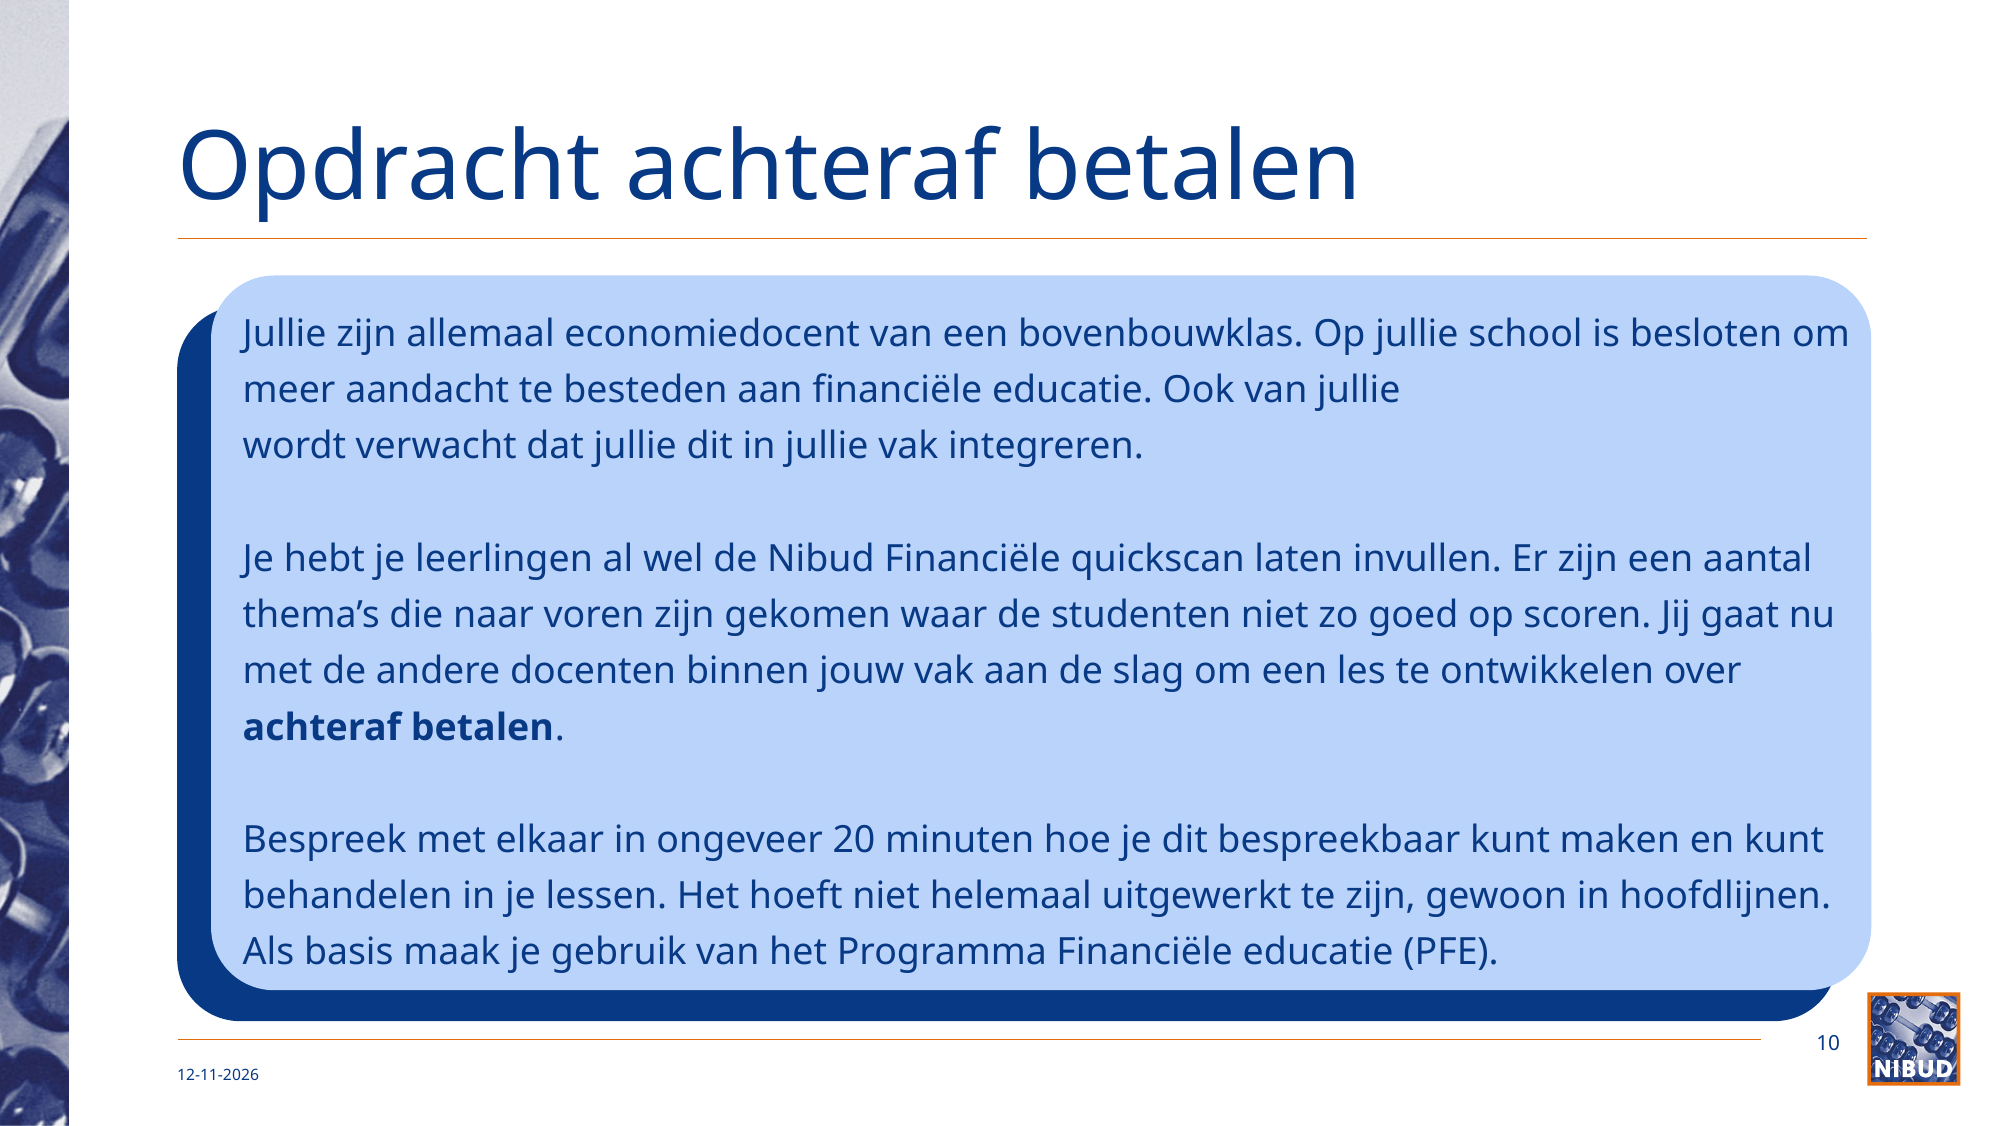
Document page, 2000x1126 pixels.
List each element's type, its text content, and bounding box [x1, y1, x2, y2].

slide_number 10 [1774, 1029, 1840, 1066]
picture [1871, 997, 1956, 1082]
text_box [208, 273, 1859, 984]
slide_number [177, 1064, 320, 1101]
text_box [175, 309, 1825, 1024]
picture [0, 0, 69, 1126]
title Opdracht achteraf betalen [177, 103, 1872, 228]
text_box Jullie zijn allemaal economiedocent van een bovenbouwklas. Op jullie school is besloten om meer aandacht te besteden aan financiële educatie. Ook van jullie wordt verwacht dat jullie dit in jullie vak integreren. Je hebt je leerlingen al wel de Nibud Financiële quickscan laten invullen. Er zijn een aantal thema’s die naar voren zijn gekomen waar de studenten niet zo goed op scoren. Jij gaat nu met de andere docenten binnen jouw vak aan de slag om een les te ontwikkelen over achteraf betalen. Bespreek met elkaar in ongeveer 20 minuten hoe je dit bespreekbaar kunt maken en kunt behandelen in je lessen. Het hoeft niet helemaal uitgewerkt te zijn, gewoon in hoofdlijnen. Als basis maak je gebruik van het Programma Financiële educatie (PFE). [242, 297, 1872, 999]
